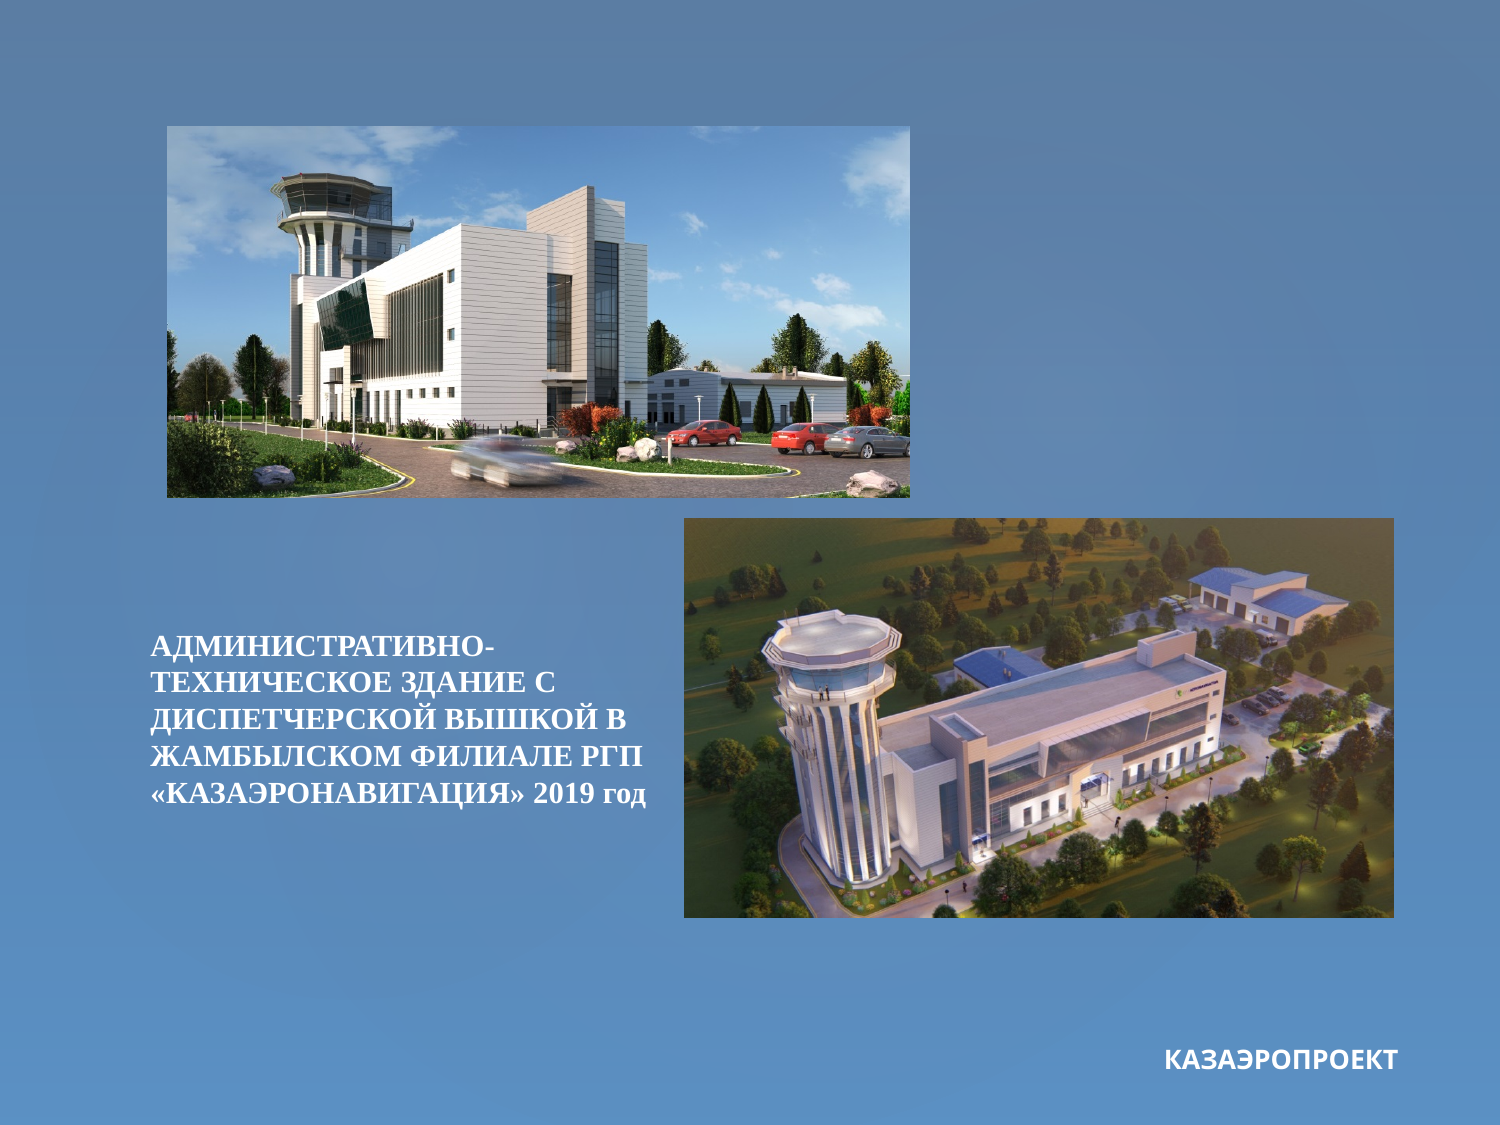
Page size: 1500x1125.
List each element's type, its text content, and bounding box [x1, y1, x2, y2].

picture [167, 125, 910, 498]
text_box КАЗАЭРОПРОЕКТ [1098, 1031, 1464, 1087]
text_box АДМИНИСТРАТИВНО-ТЕХНИЧЕСКОЕ ЗДАНИЕ С ДИСПЕТЧЕРСКОЙ ВЫШКОЙ В ЖAМБЫЛСКОМ ФИЛИАЛЕ РГП «КАЗАЭРОНАВИГАЦИЯ» 2019 год [135, 617, 673, 817]
picture [683, 518, 1394, 918]
